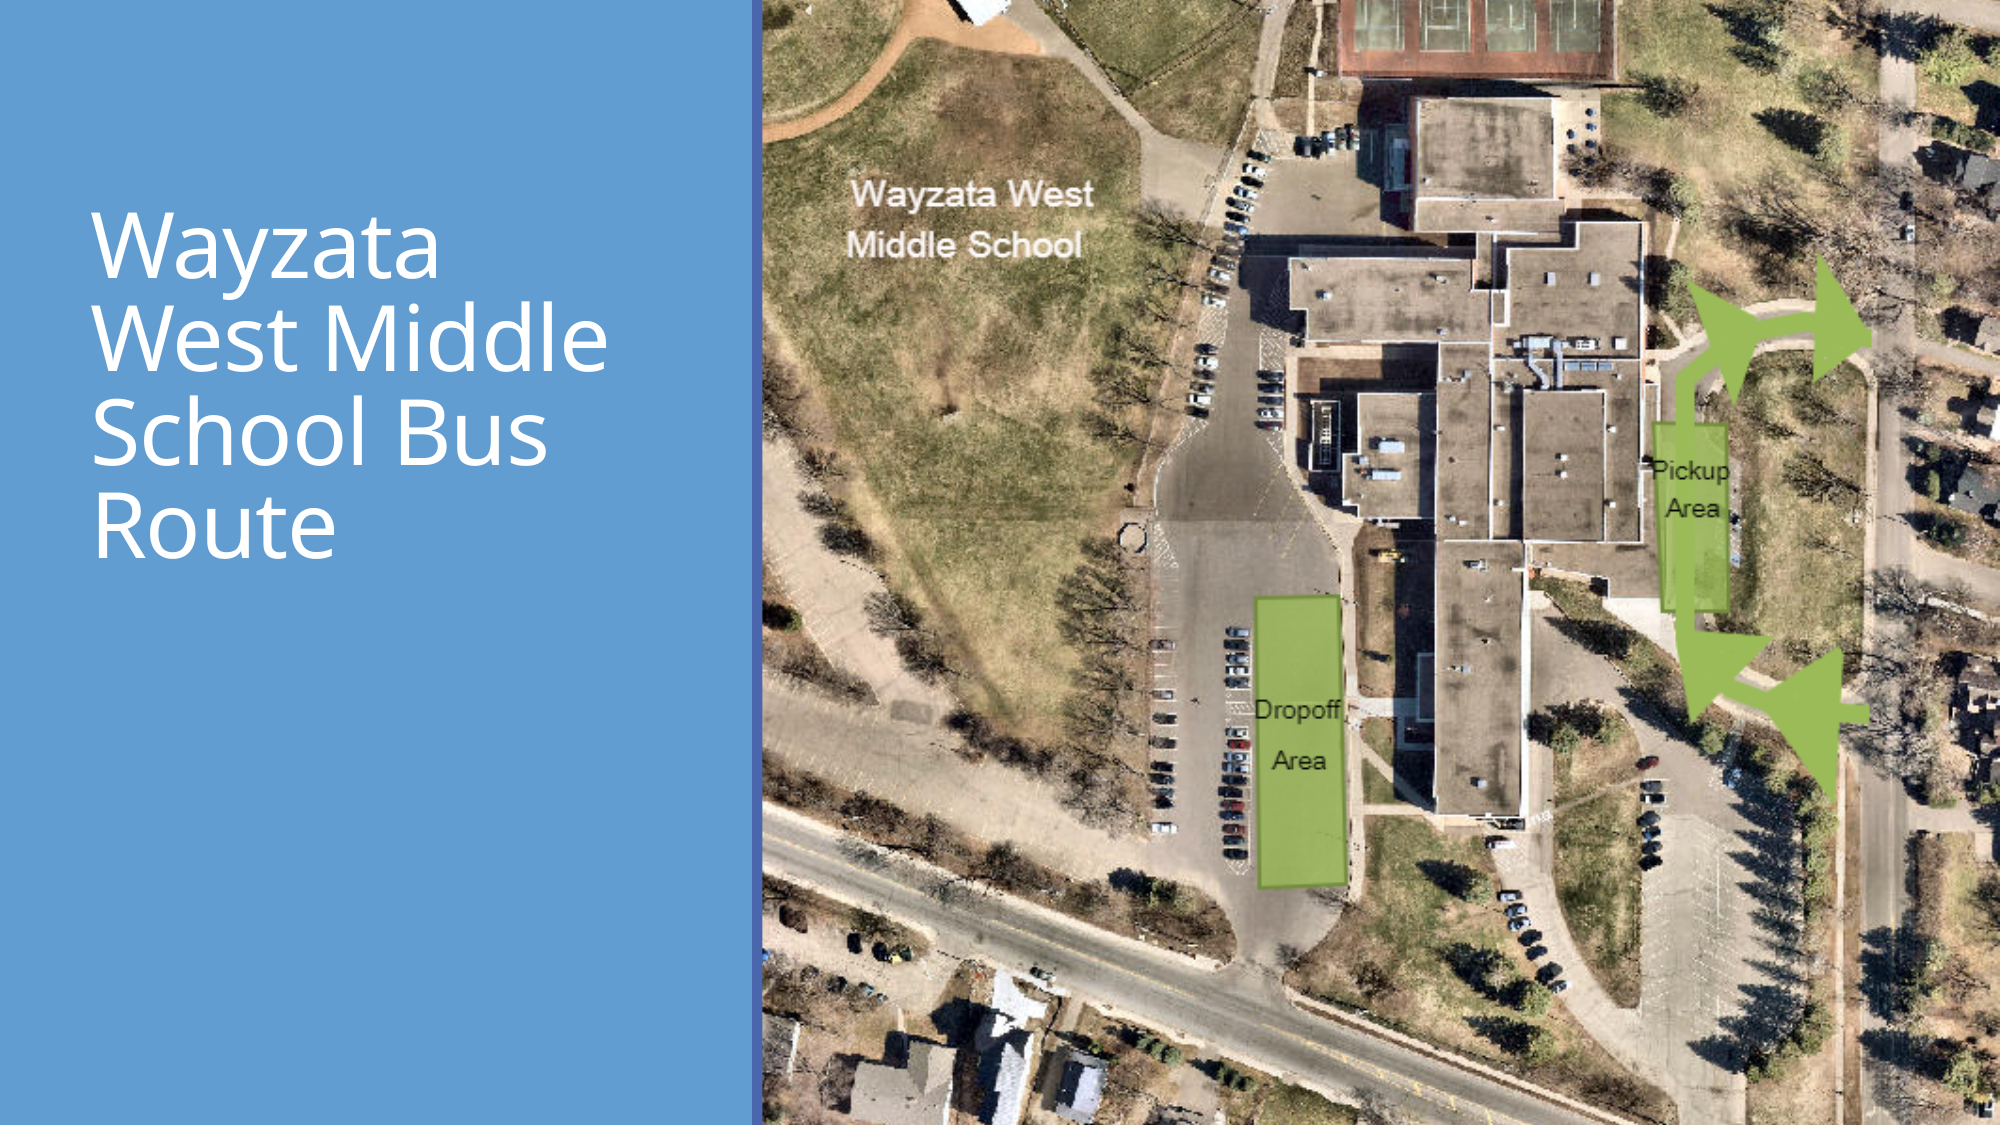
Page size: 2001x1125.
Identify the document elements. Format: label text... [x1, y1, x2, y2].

text_box [751, 723, 758, 1125]
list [760, 0, 2000, 1125]
text_box [751, 0, 759, 710]
text_box [0, 0, 751, 1125]
title Wayzata West Middle School Bus Route [75, 104, 676, 585]
